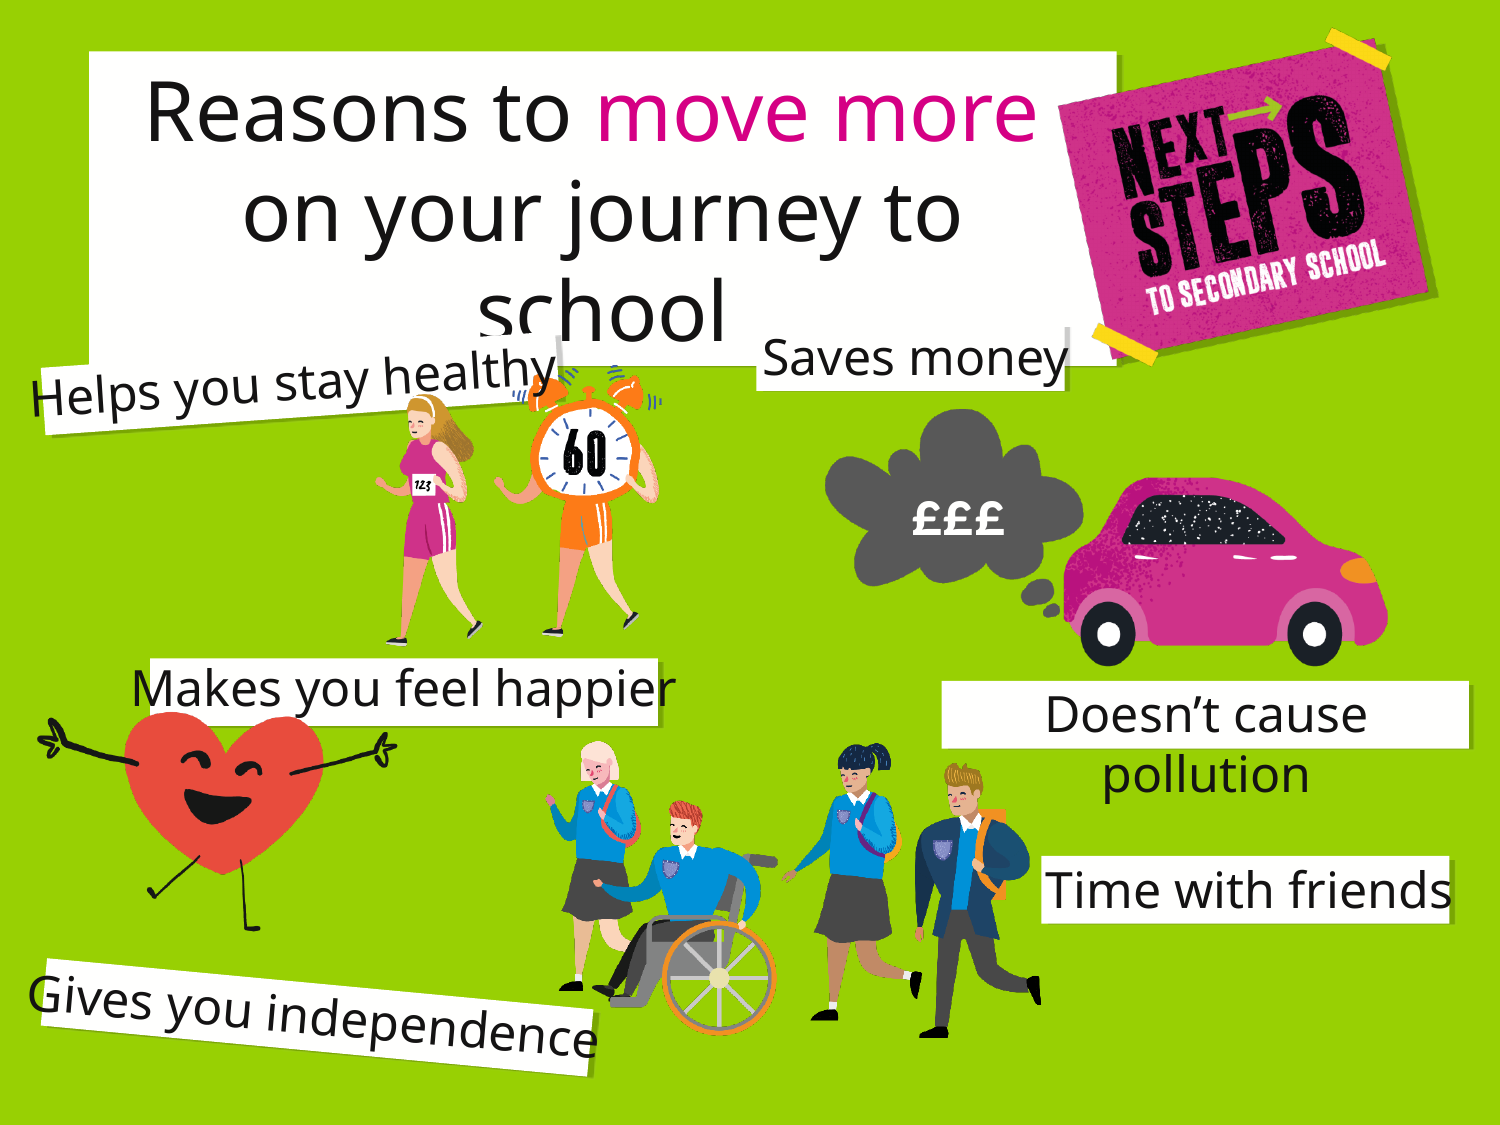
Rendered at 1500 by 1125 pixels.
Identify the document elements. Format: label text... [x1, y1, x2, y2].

text_box Helps you stay healthy [11, 325, 572, 436]
picture [371, 360, 665, 652]
picture [9, 672, 429, 959]
text_box [941, 680, 946, 724]
text_box Time with friends [1061, 851, 1469, 926]
text_box Doesn’t cause pollution [946, 675, 1467, 811]
text_box Saves money [747, 318, 1085, 393]
text_box Gives you independence [9, 967, 614, 1079]
picture [528, 725, 1057, 1056]
text_box Makes you feel happier [115, 649, 693, 725]
text_box Reasons to move more on your journey to school [89, 51, 1040, 366]
picture [813, 0, 1480, 672]
